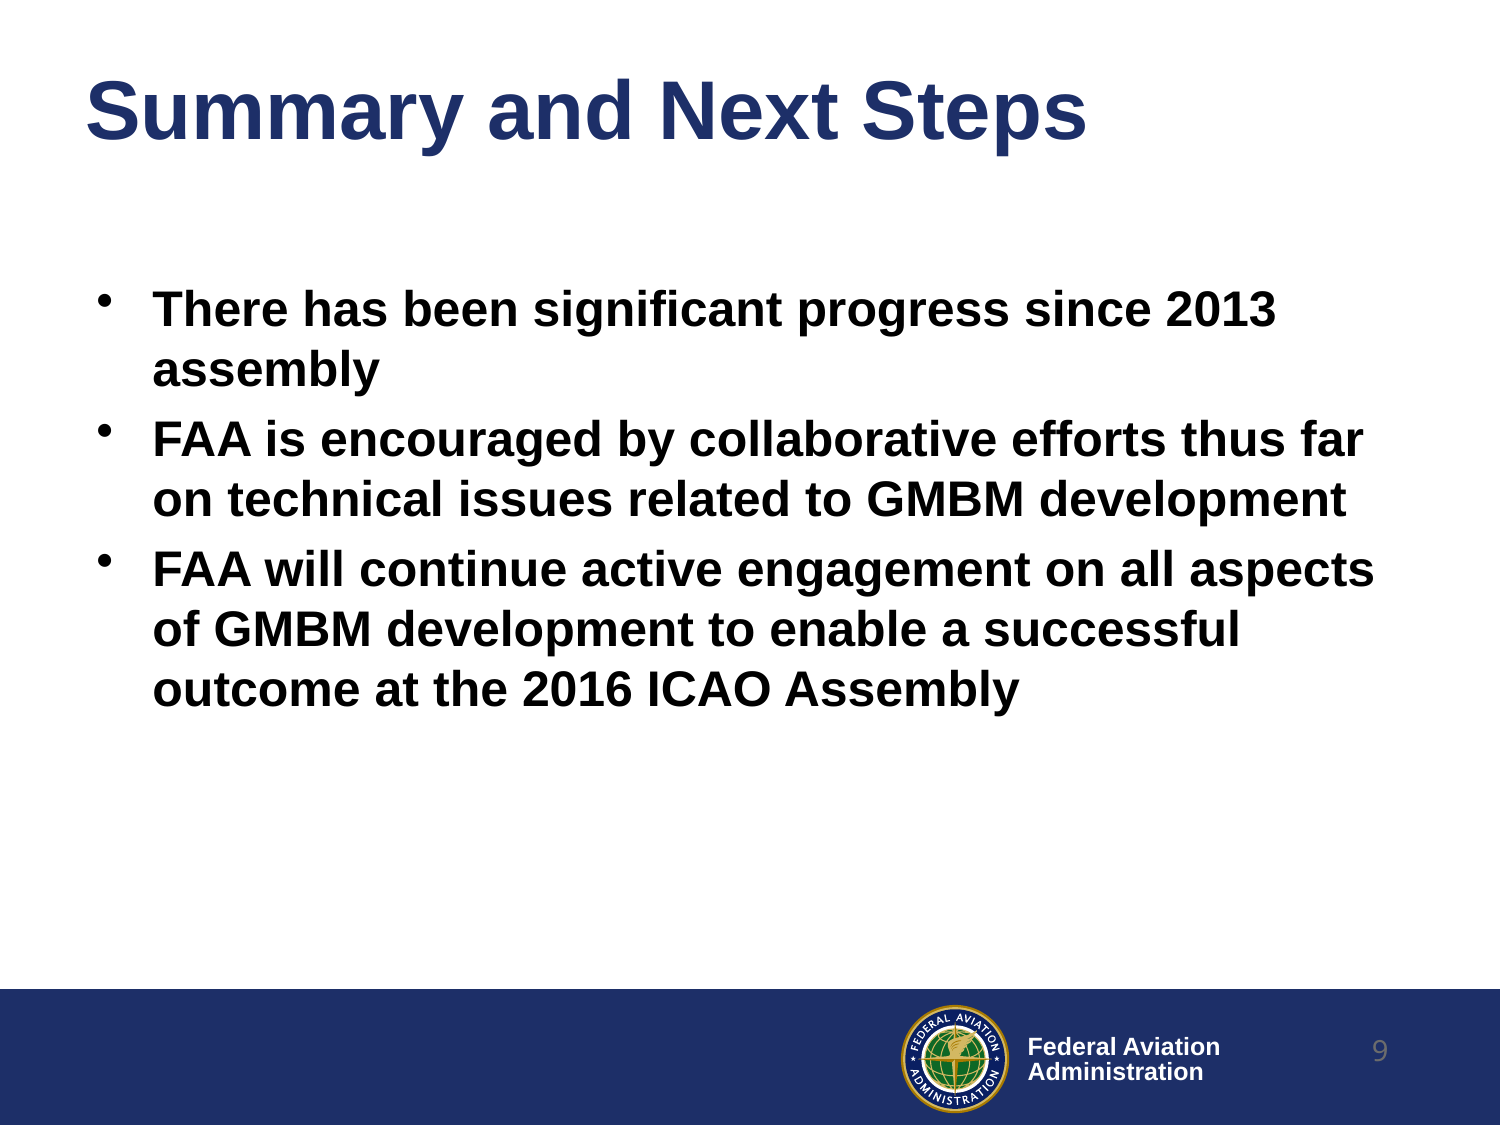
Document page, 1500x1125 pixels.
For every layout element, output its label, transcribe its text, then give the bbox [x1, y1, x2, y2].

list There has been significant progress since 2013 assembly FAA is encouraged by collaborative efforts thus far on technical issues related to GMBM development FAA will continue active engagement on all aspects of GMBM development to enable a successful outcome at the 2016 ICAO Assembly [81, 269, 1402, 816]
title Summary and Next Steps [70, 56, 1461, 157]
slide_number 9 [1226, 1025, 1404, 1100]
